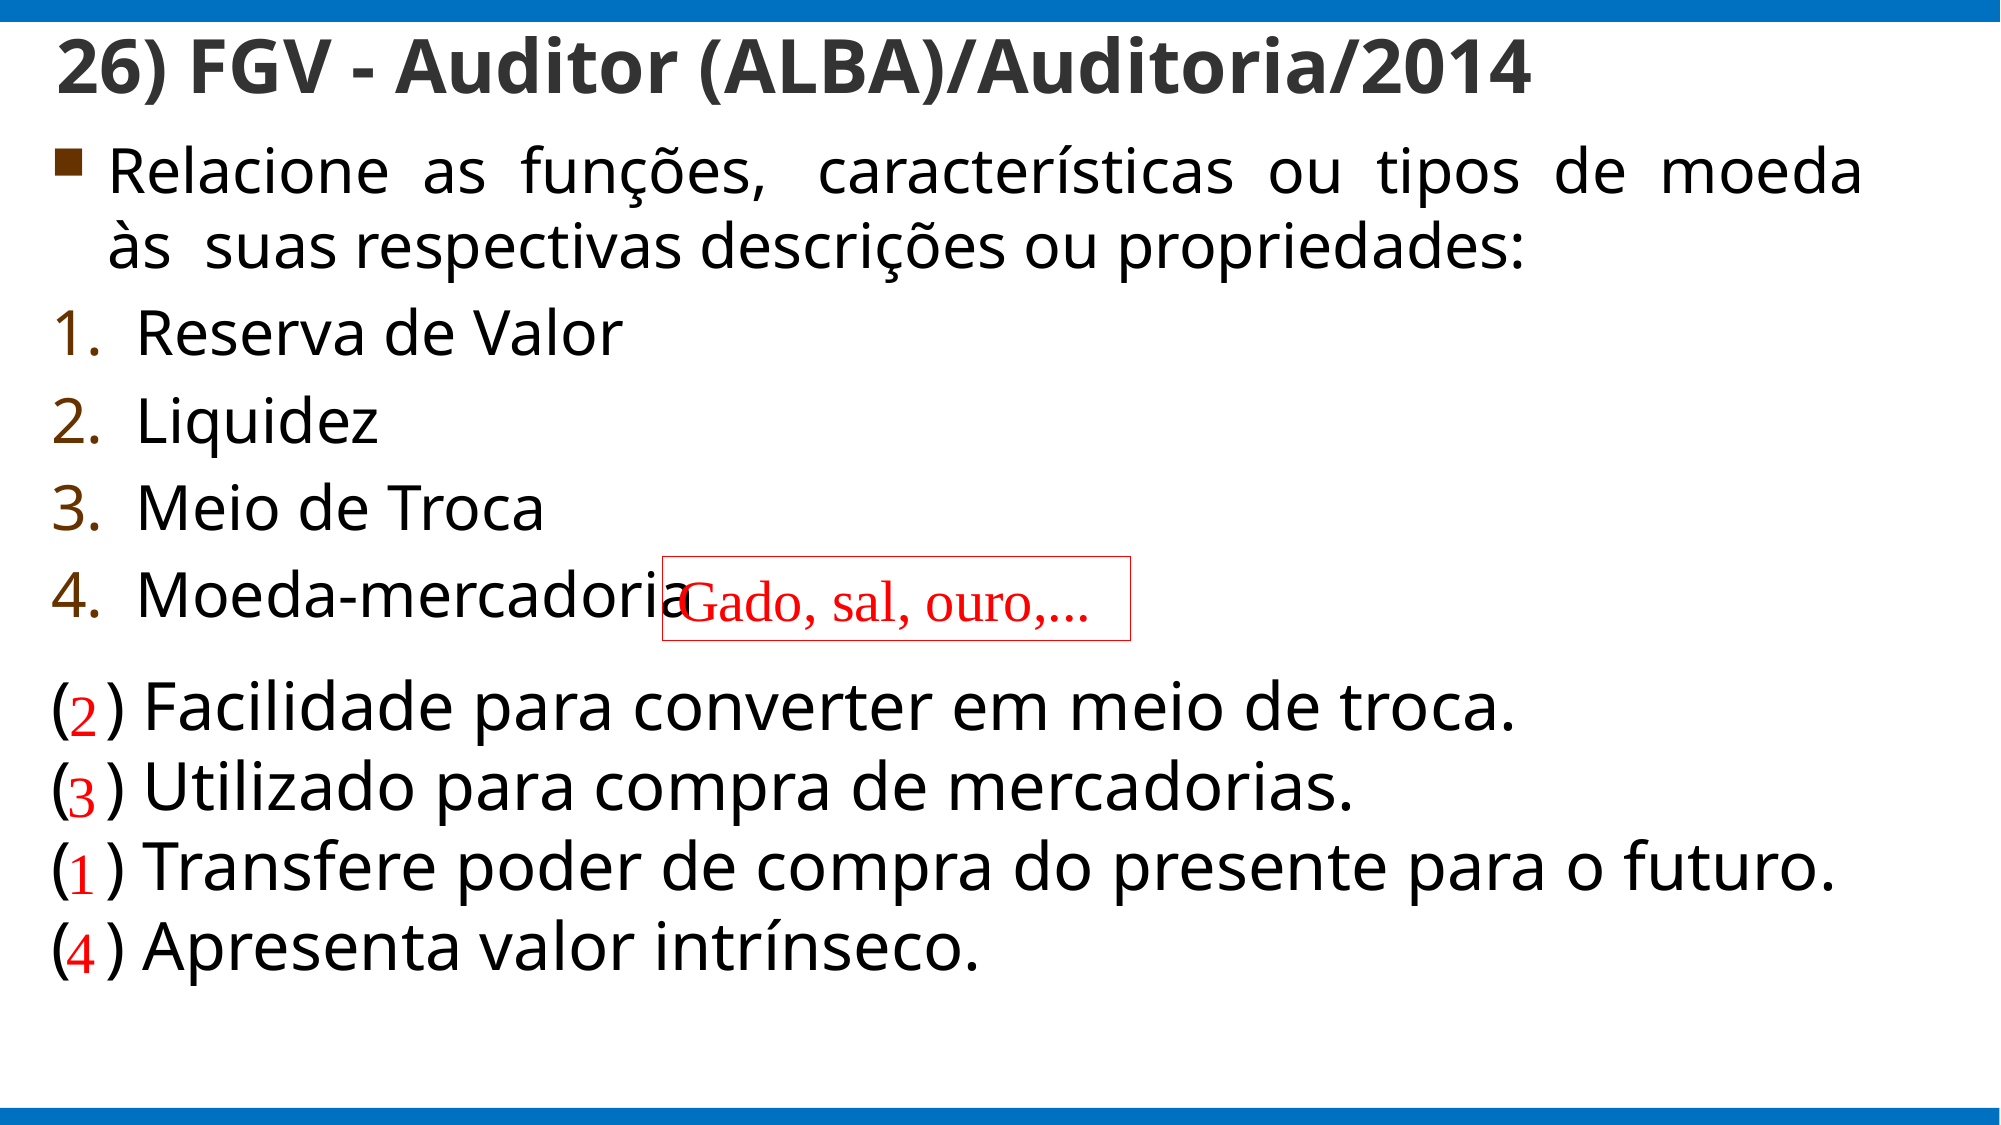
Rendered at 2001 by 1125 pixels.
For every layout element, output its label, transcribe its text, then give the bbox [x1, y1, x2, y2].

text_box Gado, sal, ouro,... [662, 556, 1131, 641]
text_box 1 [53, 828, 95, 914]
text_box 4 [51, 908, 94, 993]
title 26) FGV - Auditor (ALBA)/Auditoria/2014 [41, 0, 1600, 117]
text_box 3 [52, 751, 94, 837]
text_box 2 [54, 671, 97, 756]
list Relacione as funções, características ou tipos de moeda às suas respectivas descrições ou propriedades: Reserva de Valor Liquidez Meio de Troca Moeda‐mercadoria ( ) Facilidade para converter em meio de troca. ( ) Utilizado para compra de mercadorias. ( ) Transfere poder de compra do presente para o futuro. ( ) Apresenta valor intrínseco. [35, 122, 1959, 925]
